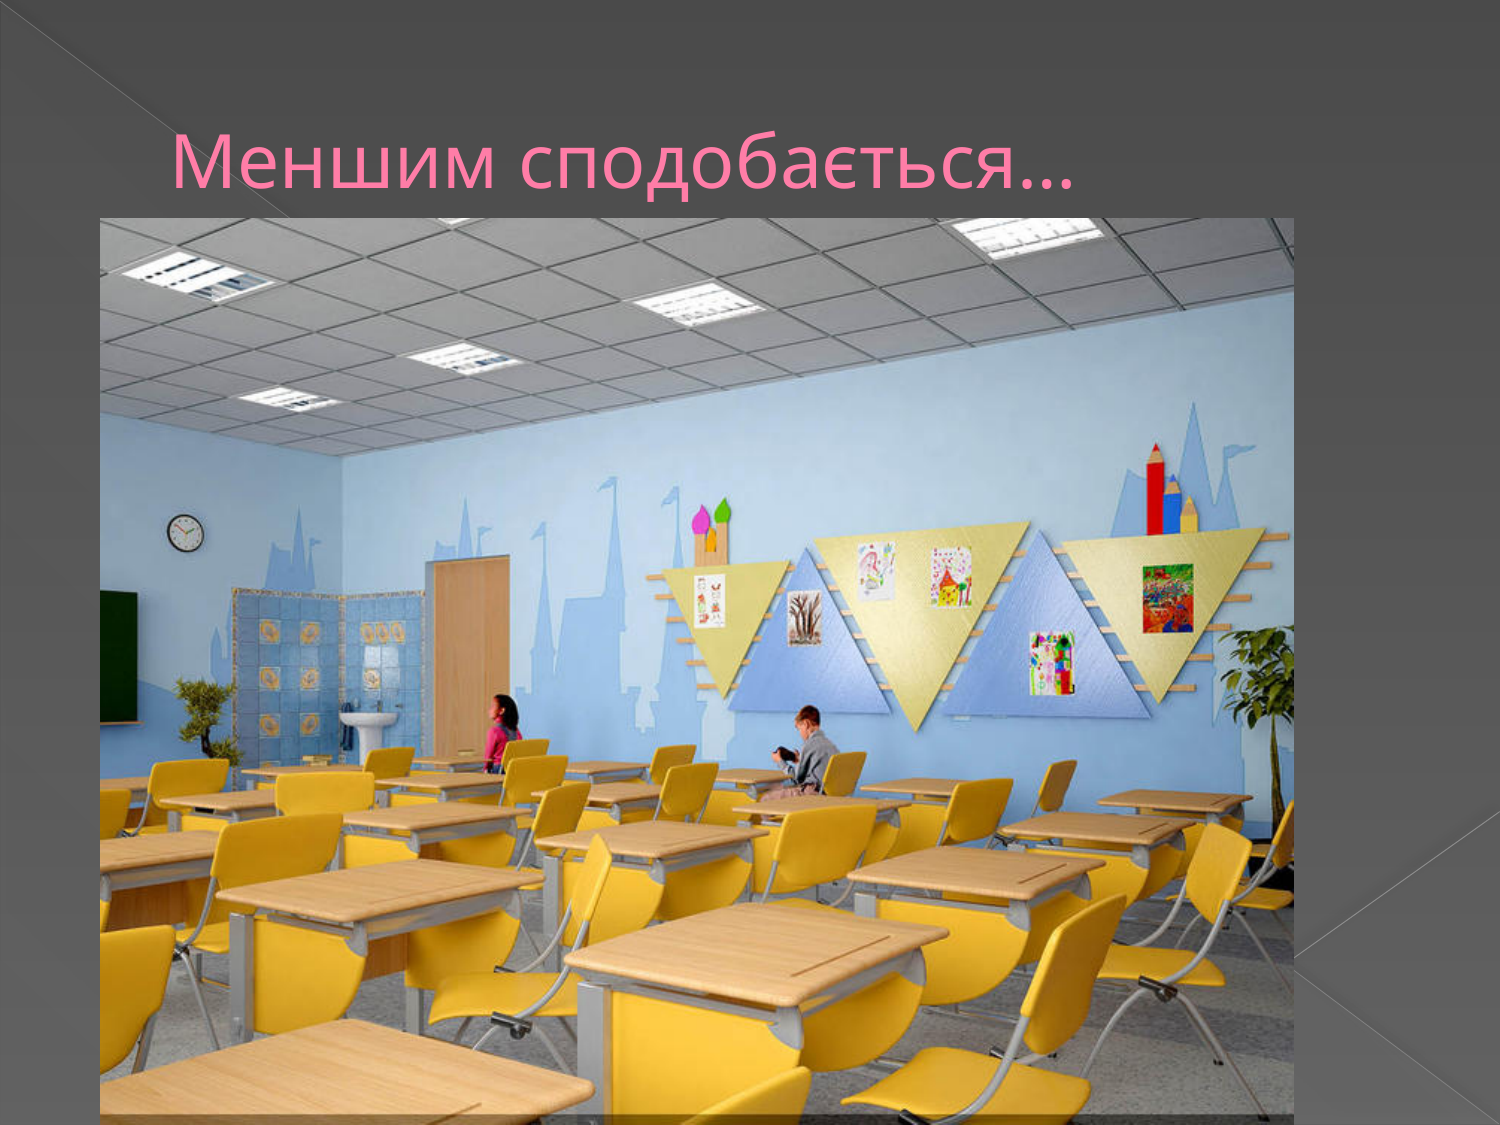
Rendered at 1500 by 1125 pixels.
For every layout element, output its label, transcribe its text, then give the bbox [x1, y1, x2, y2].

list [100, 217, 1294, 1125]
title Меншим сподобається… [75, 43, 1425, 274]
